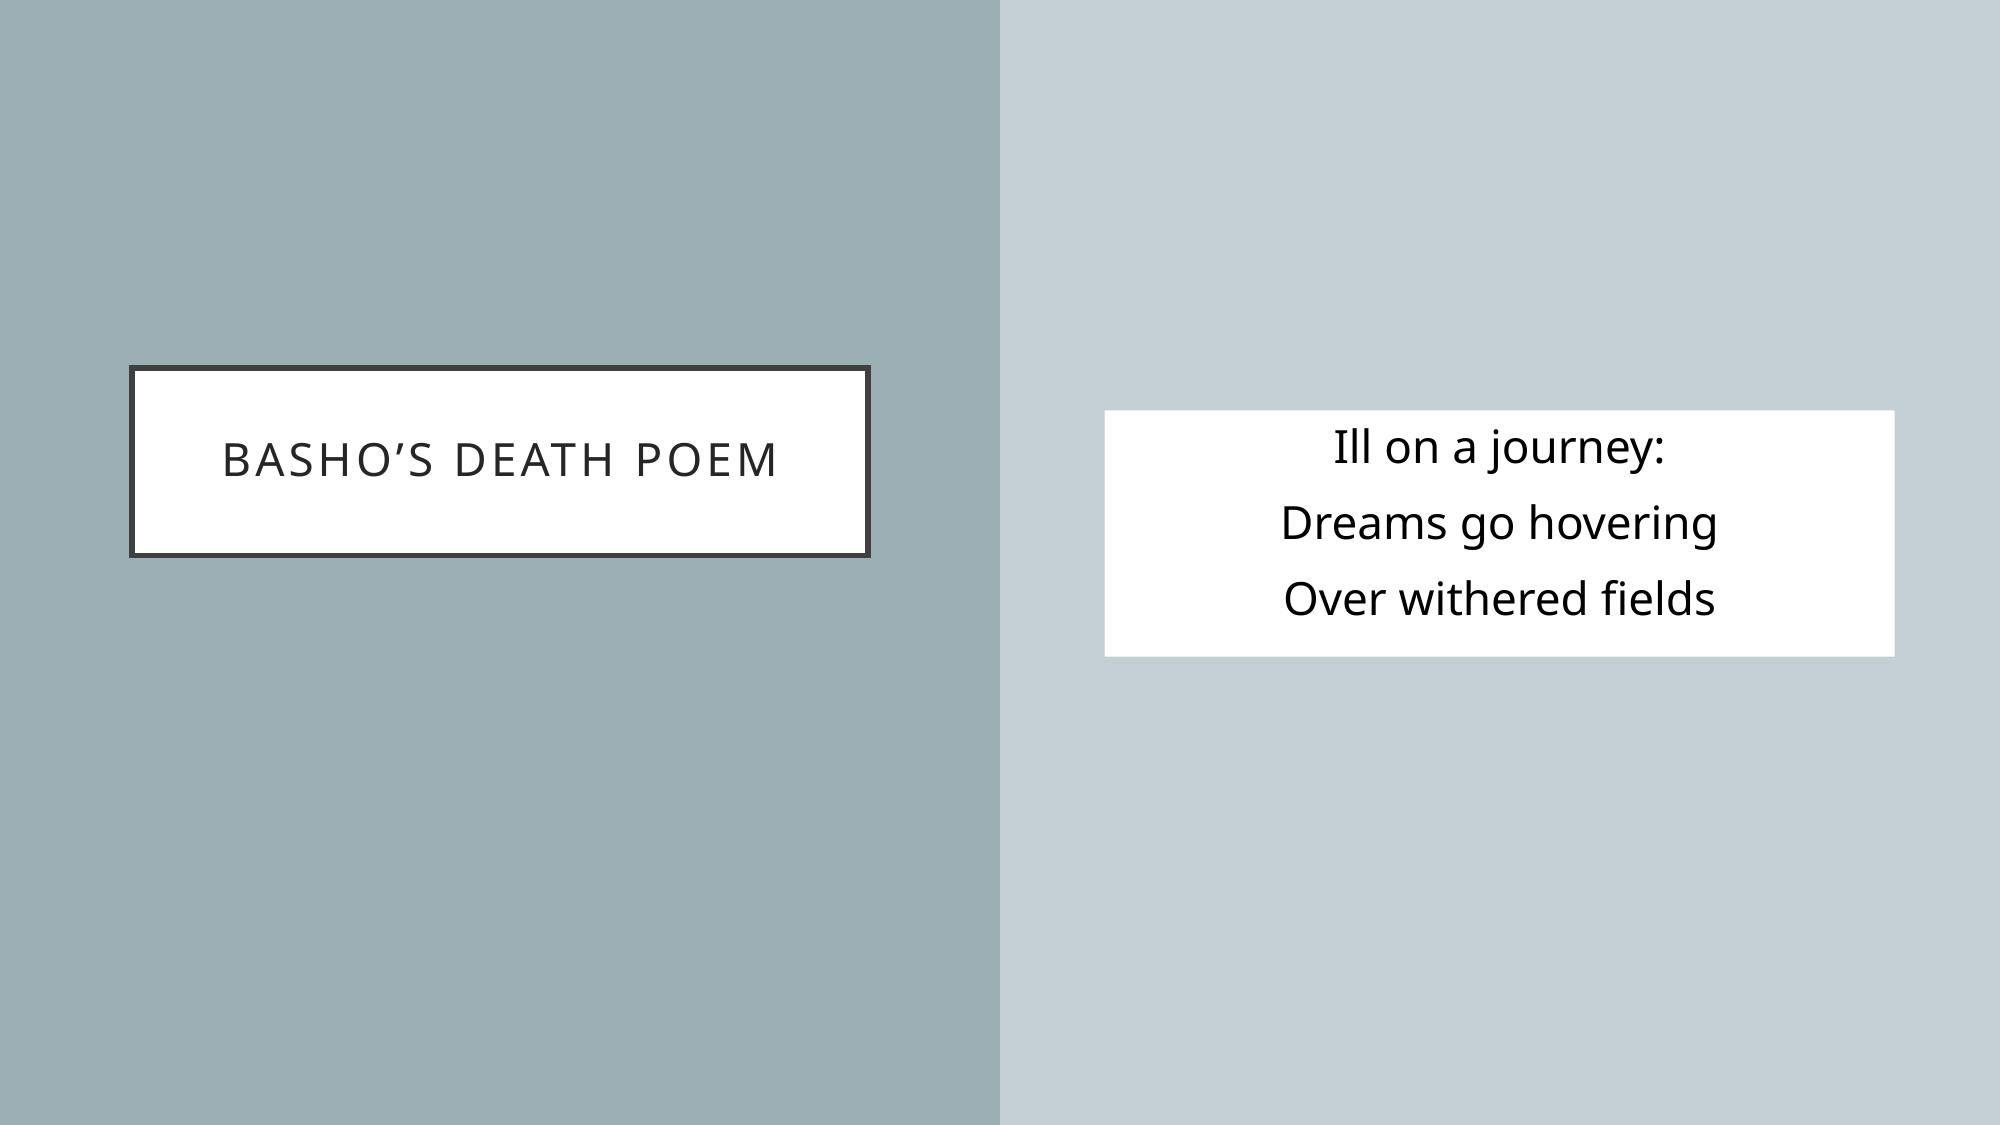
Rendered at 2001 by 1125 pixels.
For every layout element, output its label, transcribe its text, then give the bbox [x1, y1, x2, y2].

title Basho’s death poem [129, 365, 871, 558]
list Ill on a journey: Dreams go hovering Over withered fields [1104, 410, 1895, 657]
